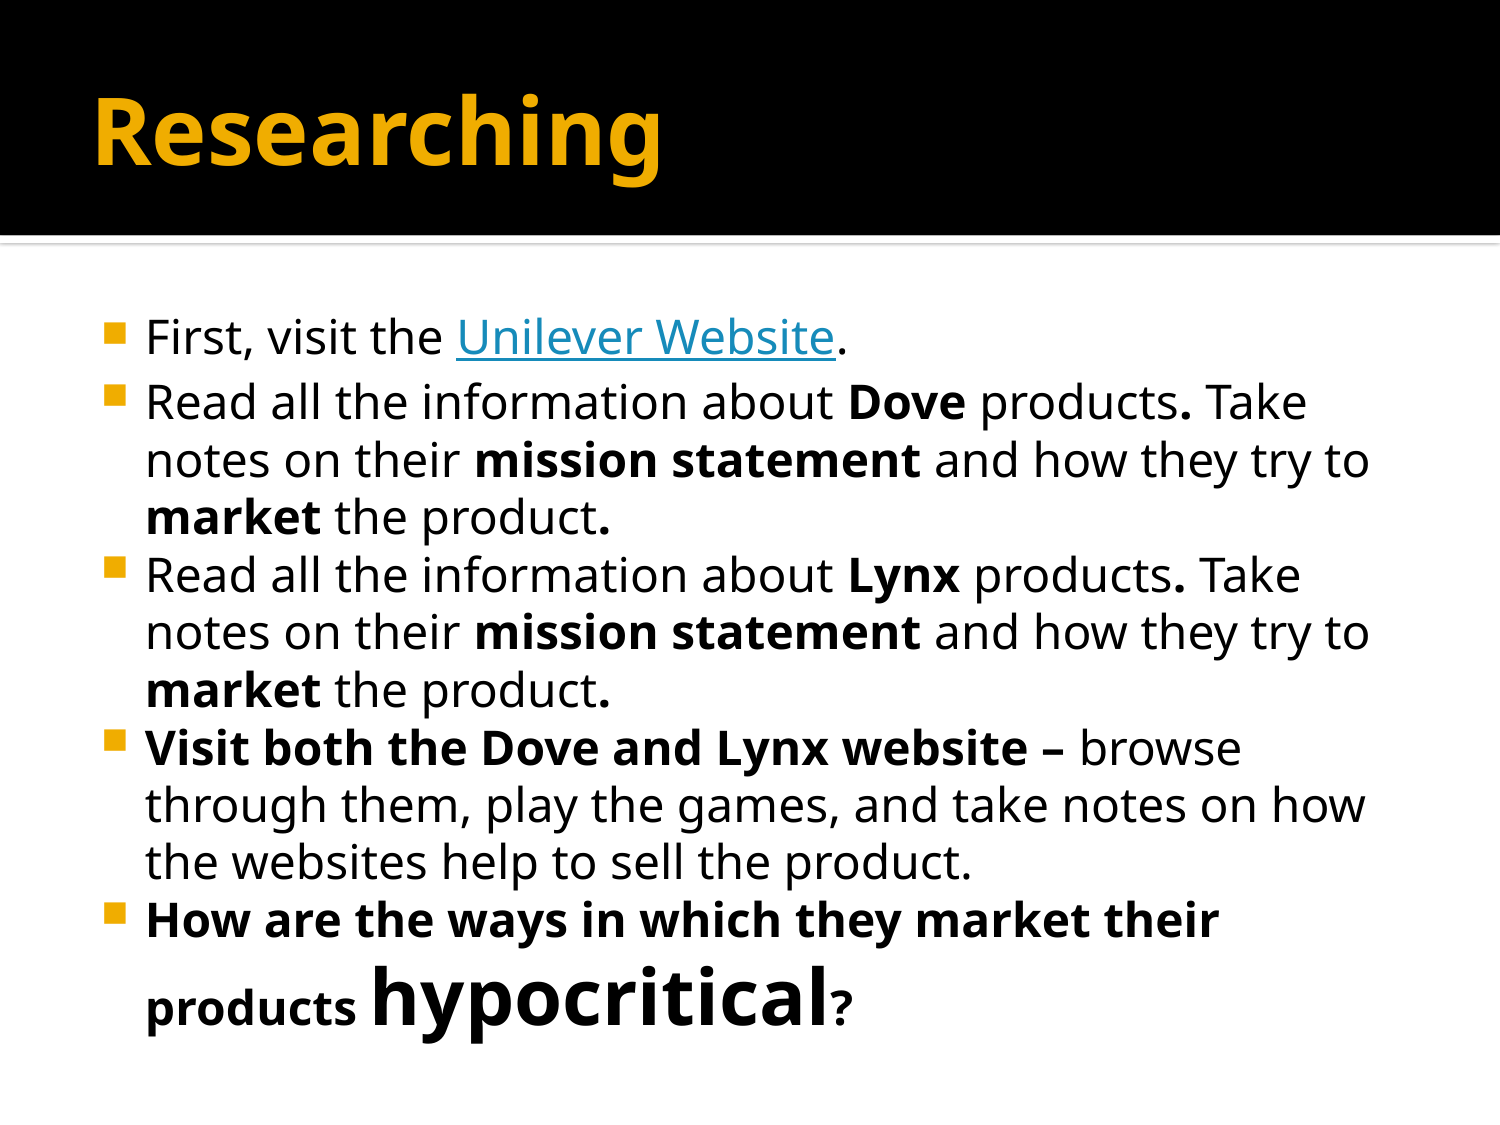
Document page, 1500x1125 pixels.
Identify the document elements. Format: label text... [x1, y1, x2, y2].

title Researching [75, 25, 1425, 231]
list First, visit the Unilever Website. Read all the information about Dove products. Take notes on their mission statement and how they try to market the product. Read all the information about Lynx products. Take notes on their mission statement and how they try to market the product. Visit both the Dove and Lynx website – browse through them, play the games, and take notes on how the websites help to sell the product. How are the ways in which they market their products hypocritical? [75, 291, 1425, 1050]
